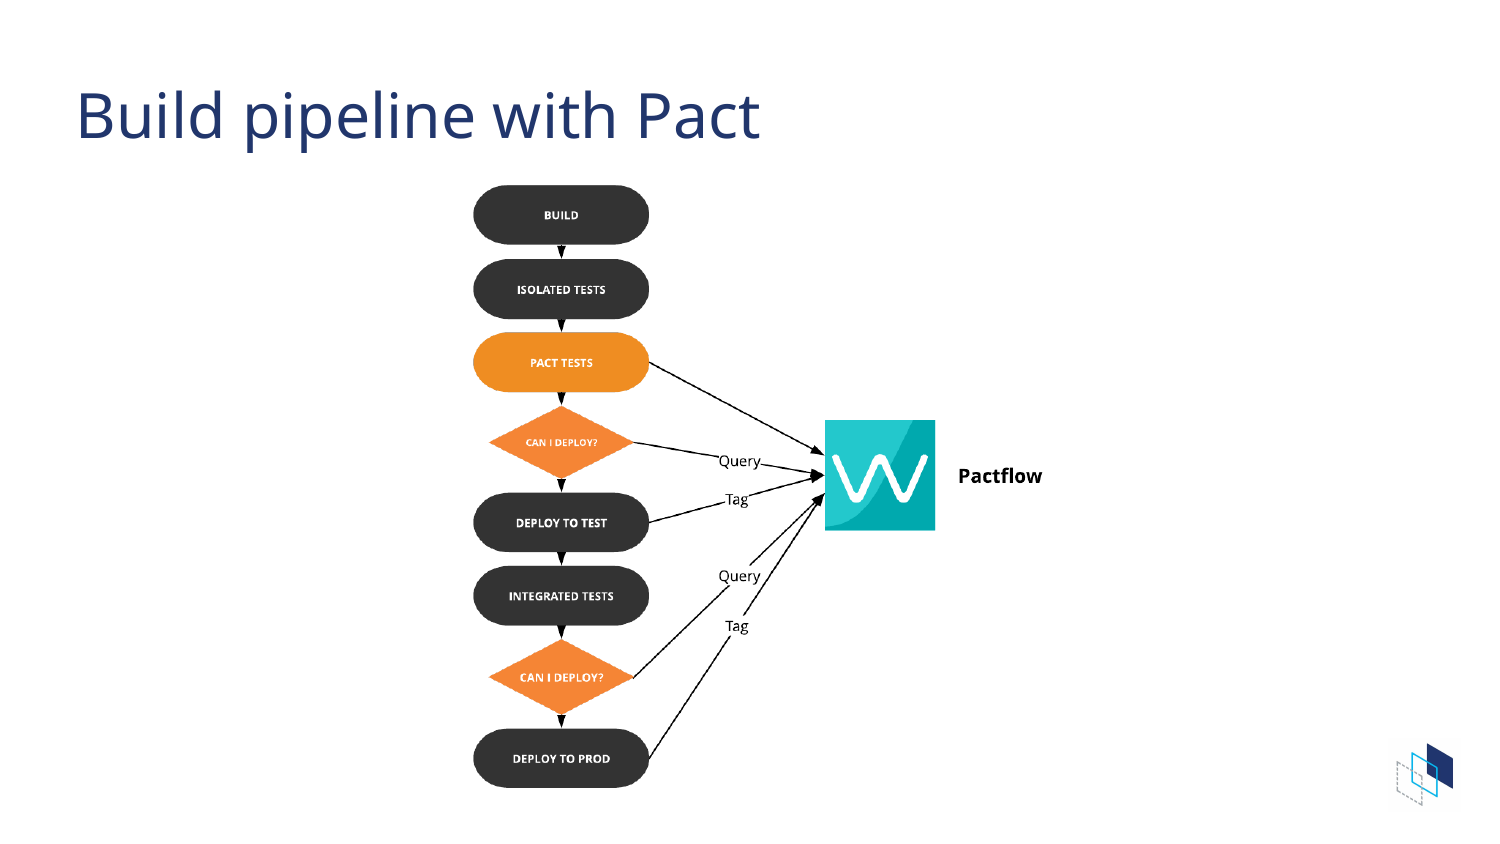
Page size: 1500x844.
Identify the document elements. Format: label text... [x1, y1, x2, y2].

picture [1388, 738, 1461, 812]
title Build pipeline with Pact [60, 9, 1374, 217]
picture [444, 155, 1118, 817]
